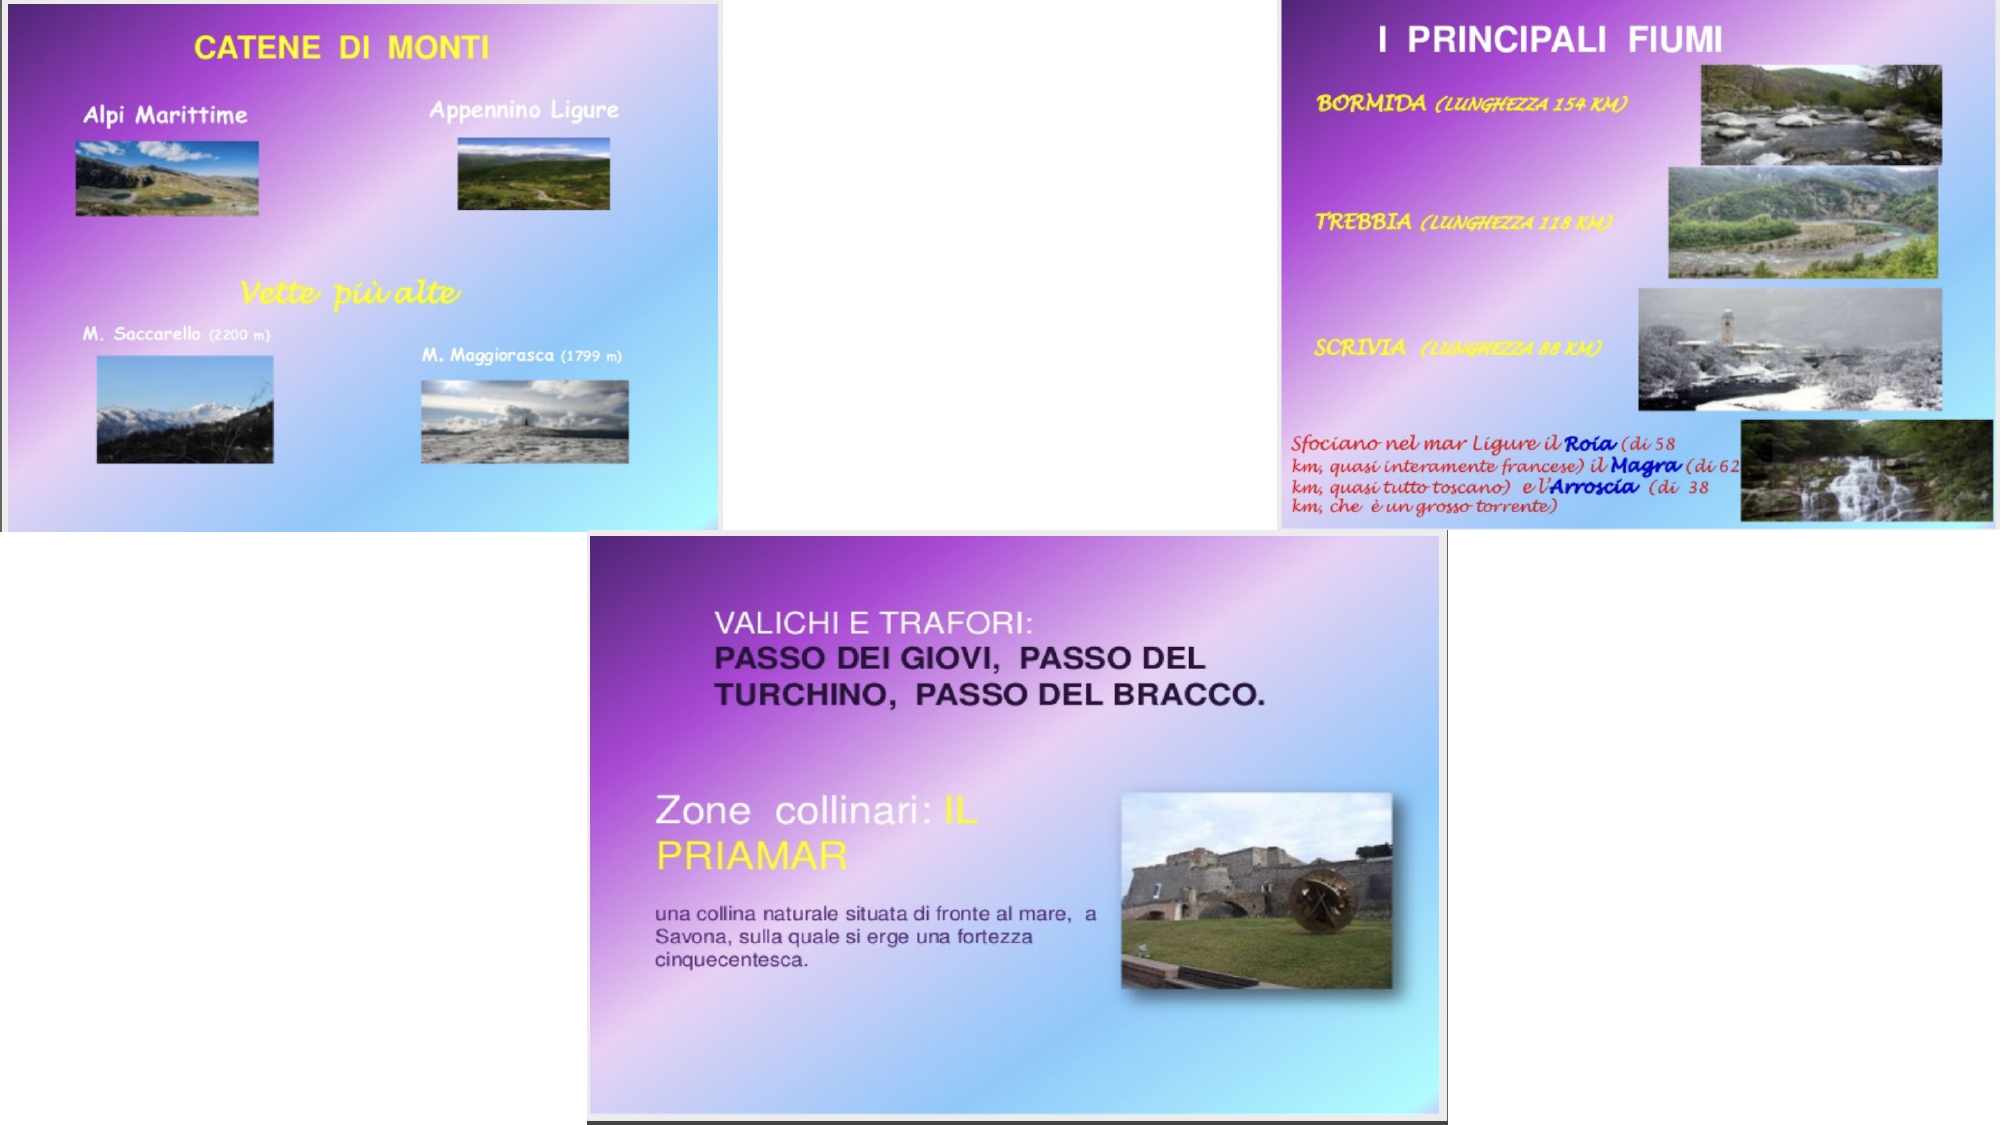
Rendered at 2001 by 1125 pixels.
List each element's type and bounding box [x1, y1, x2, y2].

list [0, 0, 723, 532]
picture [587, 0, 2000, 1125]
